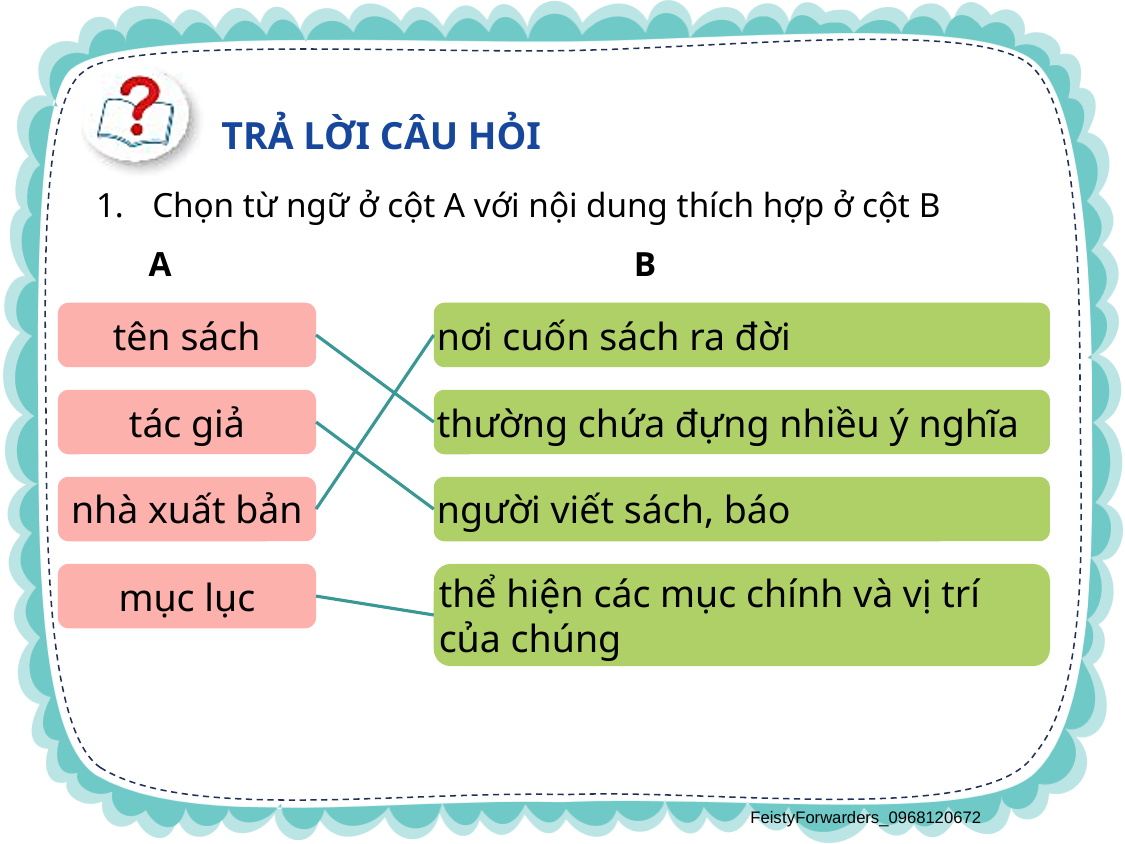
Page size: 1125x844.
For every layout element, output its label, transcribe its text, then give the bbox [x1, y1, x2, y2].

picture [0, 0, 1125, 844]
text_box Chọn từ ngữ ở cột A với nội dung thích hợp ở cột B A B [81, 156, 1064, 291]
text_box nhà xuất bản [55, 474, 319, 544]
text_box người viết sách, báo [431, 474, 1053, 544]
text_box tên sách [55, 300, 319, 370]
text_box thường chứa đựng nhiều ý nghĩa [441, 387, 1053, 457]
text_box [80, 59, 581, 180]
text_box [315, 595, 434, 616]
text_box mục lục [55, 561, 319, 631]
text_box thể hiện các mục chính và vị trí của chúng [431, 561, 1053, 669]
text_box nơi cuốn sách ra đời [431, 300, 1053, 370]
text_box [315, 334, 434, 510]
text_box tác giả [55, 387, 309, 457]
